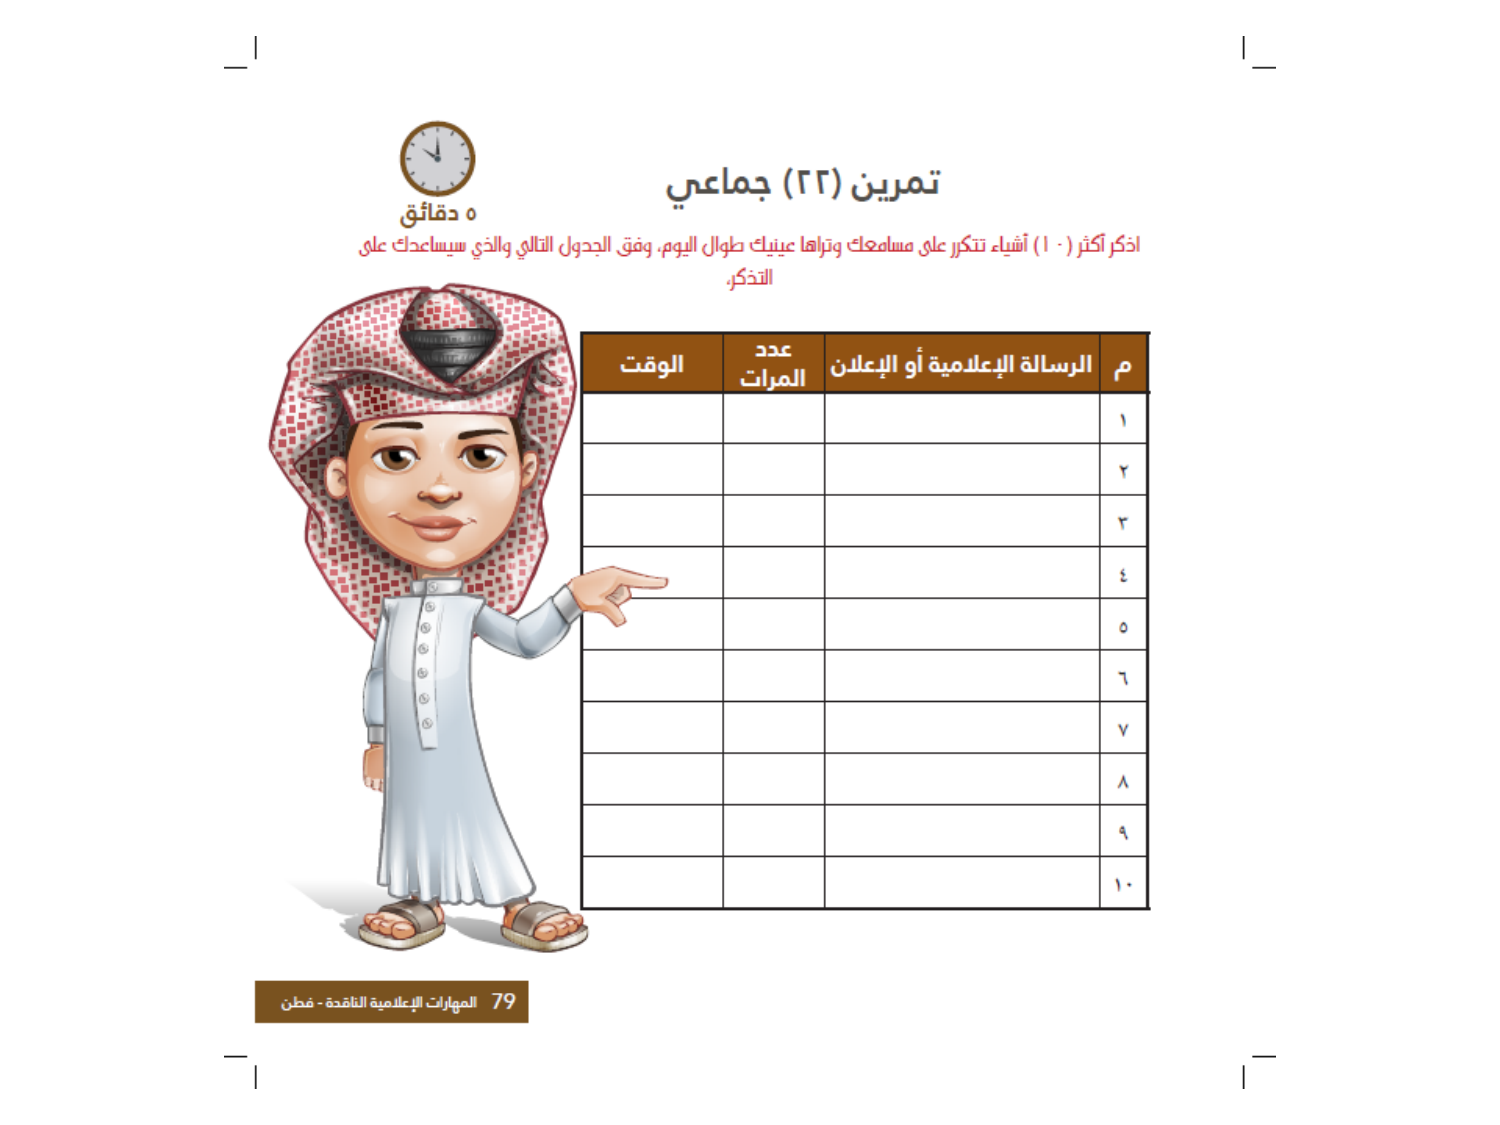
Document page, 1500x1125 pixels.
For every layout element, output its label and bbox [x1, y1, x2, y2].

picture [223, 36, 1276, 1089]
